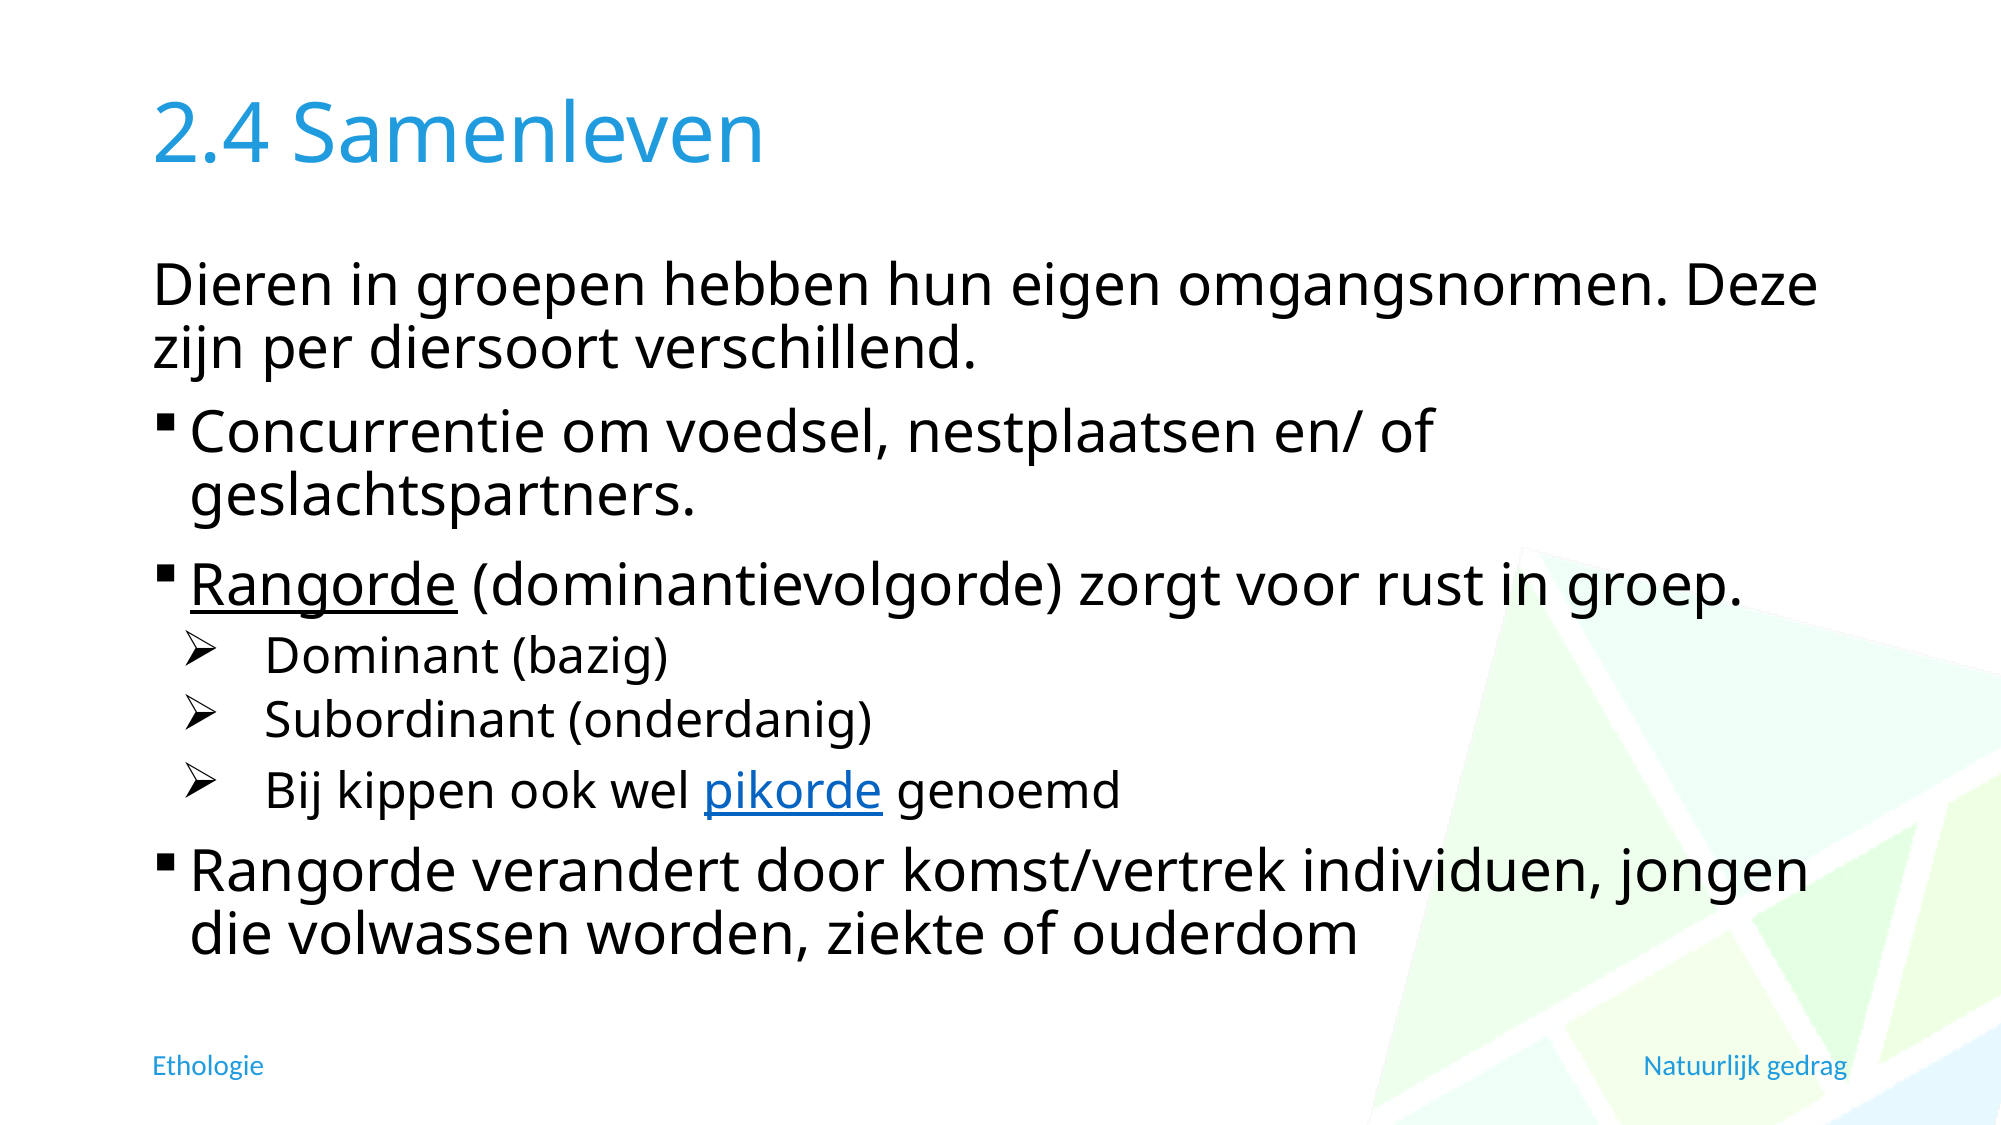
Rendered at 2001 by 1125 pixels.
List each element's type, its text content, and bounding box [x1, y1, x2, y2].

title 2.4 Samenleven [137, 59, 1863, 212]
list Ethologie [137, 1042, 588, 1103]
list Dieren in groepen hebben hun eigen omgangsnormen. Deze zijn per diersoort verschillend. Concurrentie om voedsel, nestplaatsen en/ of geslachtspartners. Rangorde (dominantievolgorde) zorgt voor rust in groep. Dominant (bazig) Subordinant (onderdanig) Bij kippen ook wel pikorde genoemd Rangorde verandert door komst/vertrek individuen, jongen die volwassen worden, ziekte of ouderdom [137, 247, 1863, 1014]
list Natuurlijk gedrag [1412, 1042, 1863, 1103]
